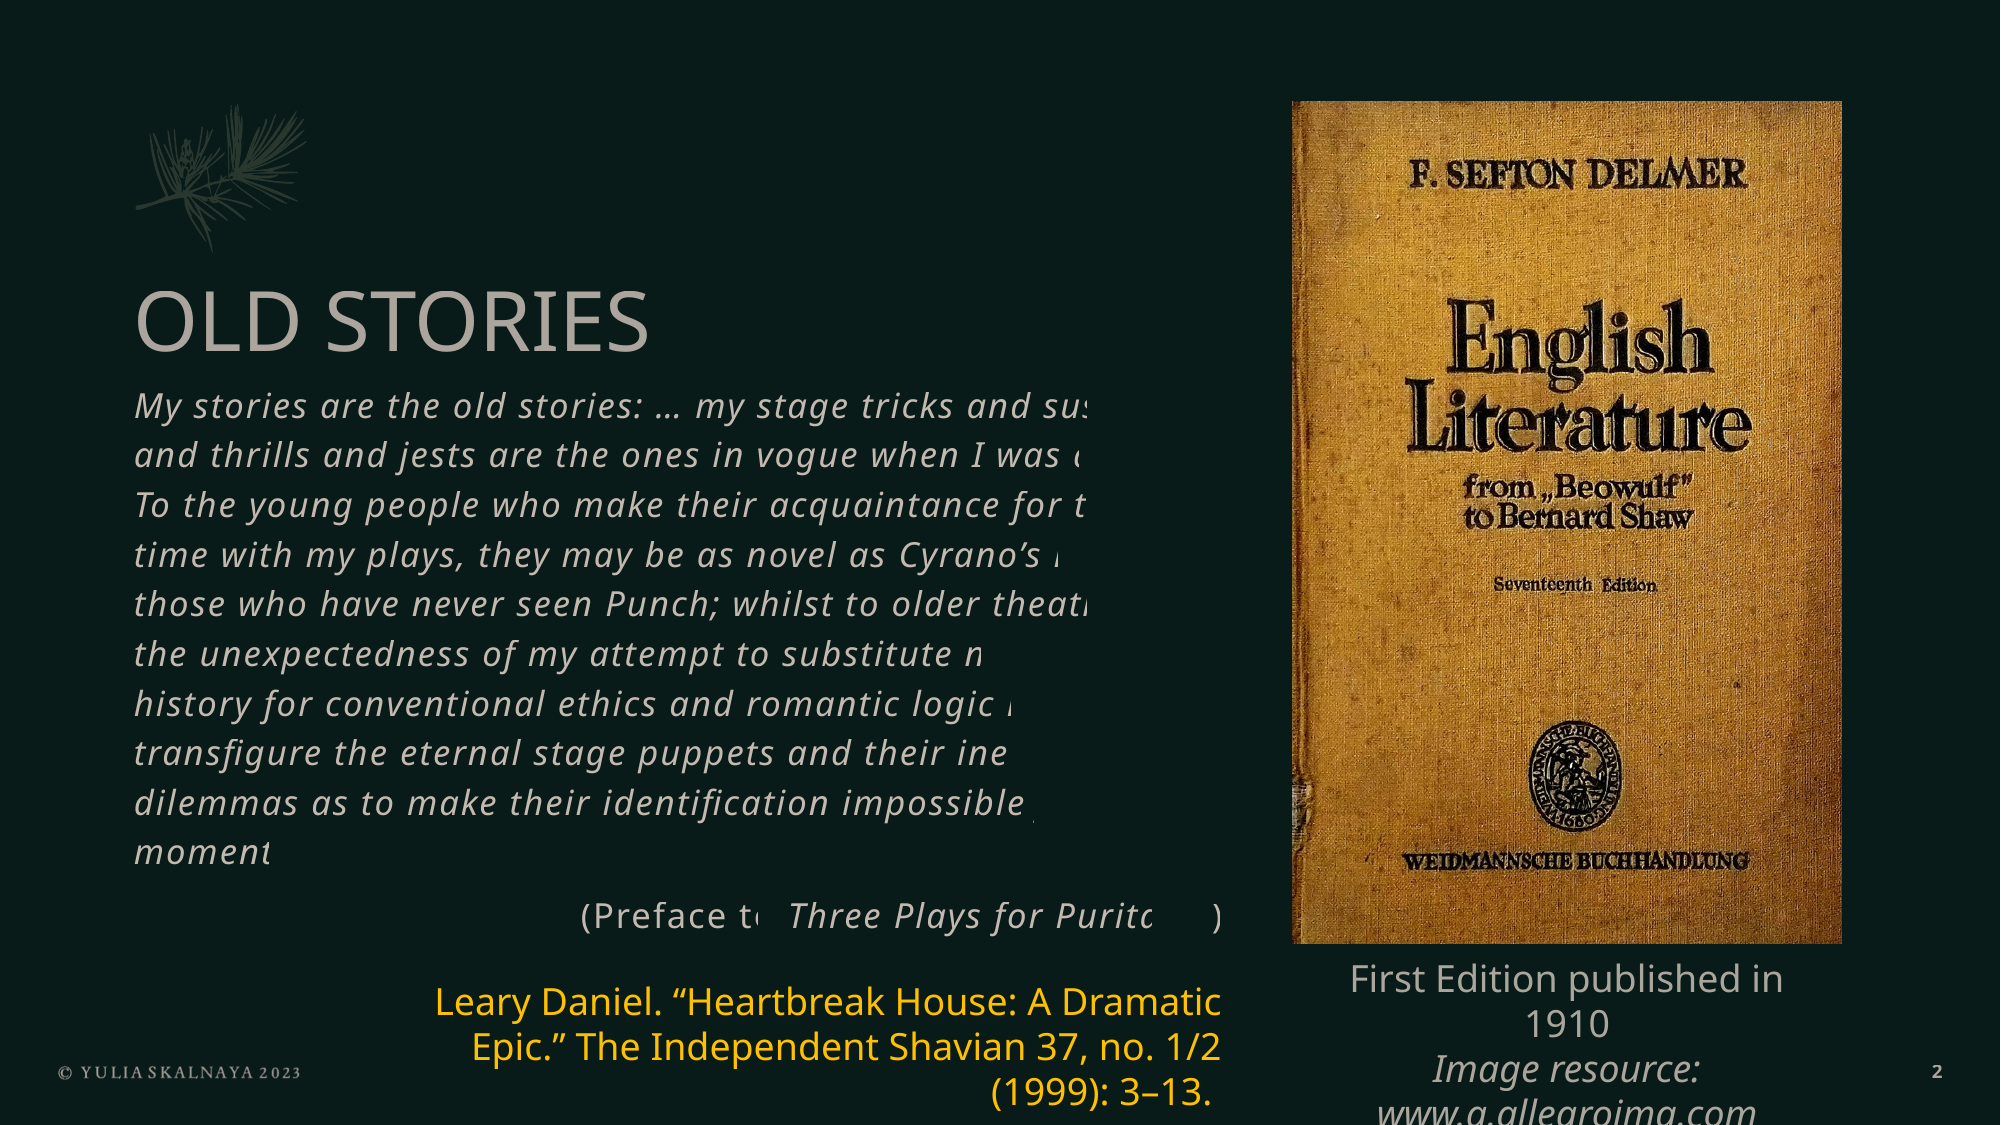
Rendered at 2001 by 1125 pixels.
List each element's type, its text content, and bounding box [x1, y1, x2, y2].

picture [42, 1042, 589, 1103]
picture [1292, 101, 1842, 944]
title OLD STORIES [118, 216, 1039, 368]
text_box First Edition published in 1910 Image resource: www.a.allegroimg.com [1292, 948, 1842, 1125]
text_box Leary Daniel. “Heartbreak House: A Dramatic Epic.” The Independent Shavian 37, no. 1/2 (1999): 3–13. [400, 970, 1237, 1121]
slide_number 2 [1842, 1042, 1958, 1103]
list My stories are the old stories: … my stage tricks and suspenses and thrills and jests are the ones in vogue when I was a boy … To the young people who make their acquaintance for the first time with my plays, they may be as novel as Cyrano’s nose to those who have never seen Punch; whilst to older theatregoers the unexpectedness of my attempt to substitute natural history for conventional ethics and romantic logic may so transfigure the eternal stage puppets and their inevitable dilemmas as to make their identification impossible for the moment. (Preface to Three Plays for Puritans ) [118, 368, 1238, 944]
